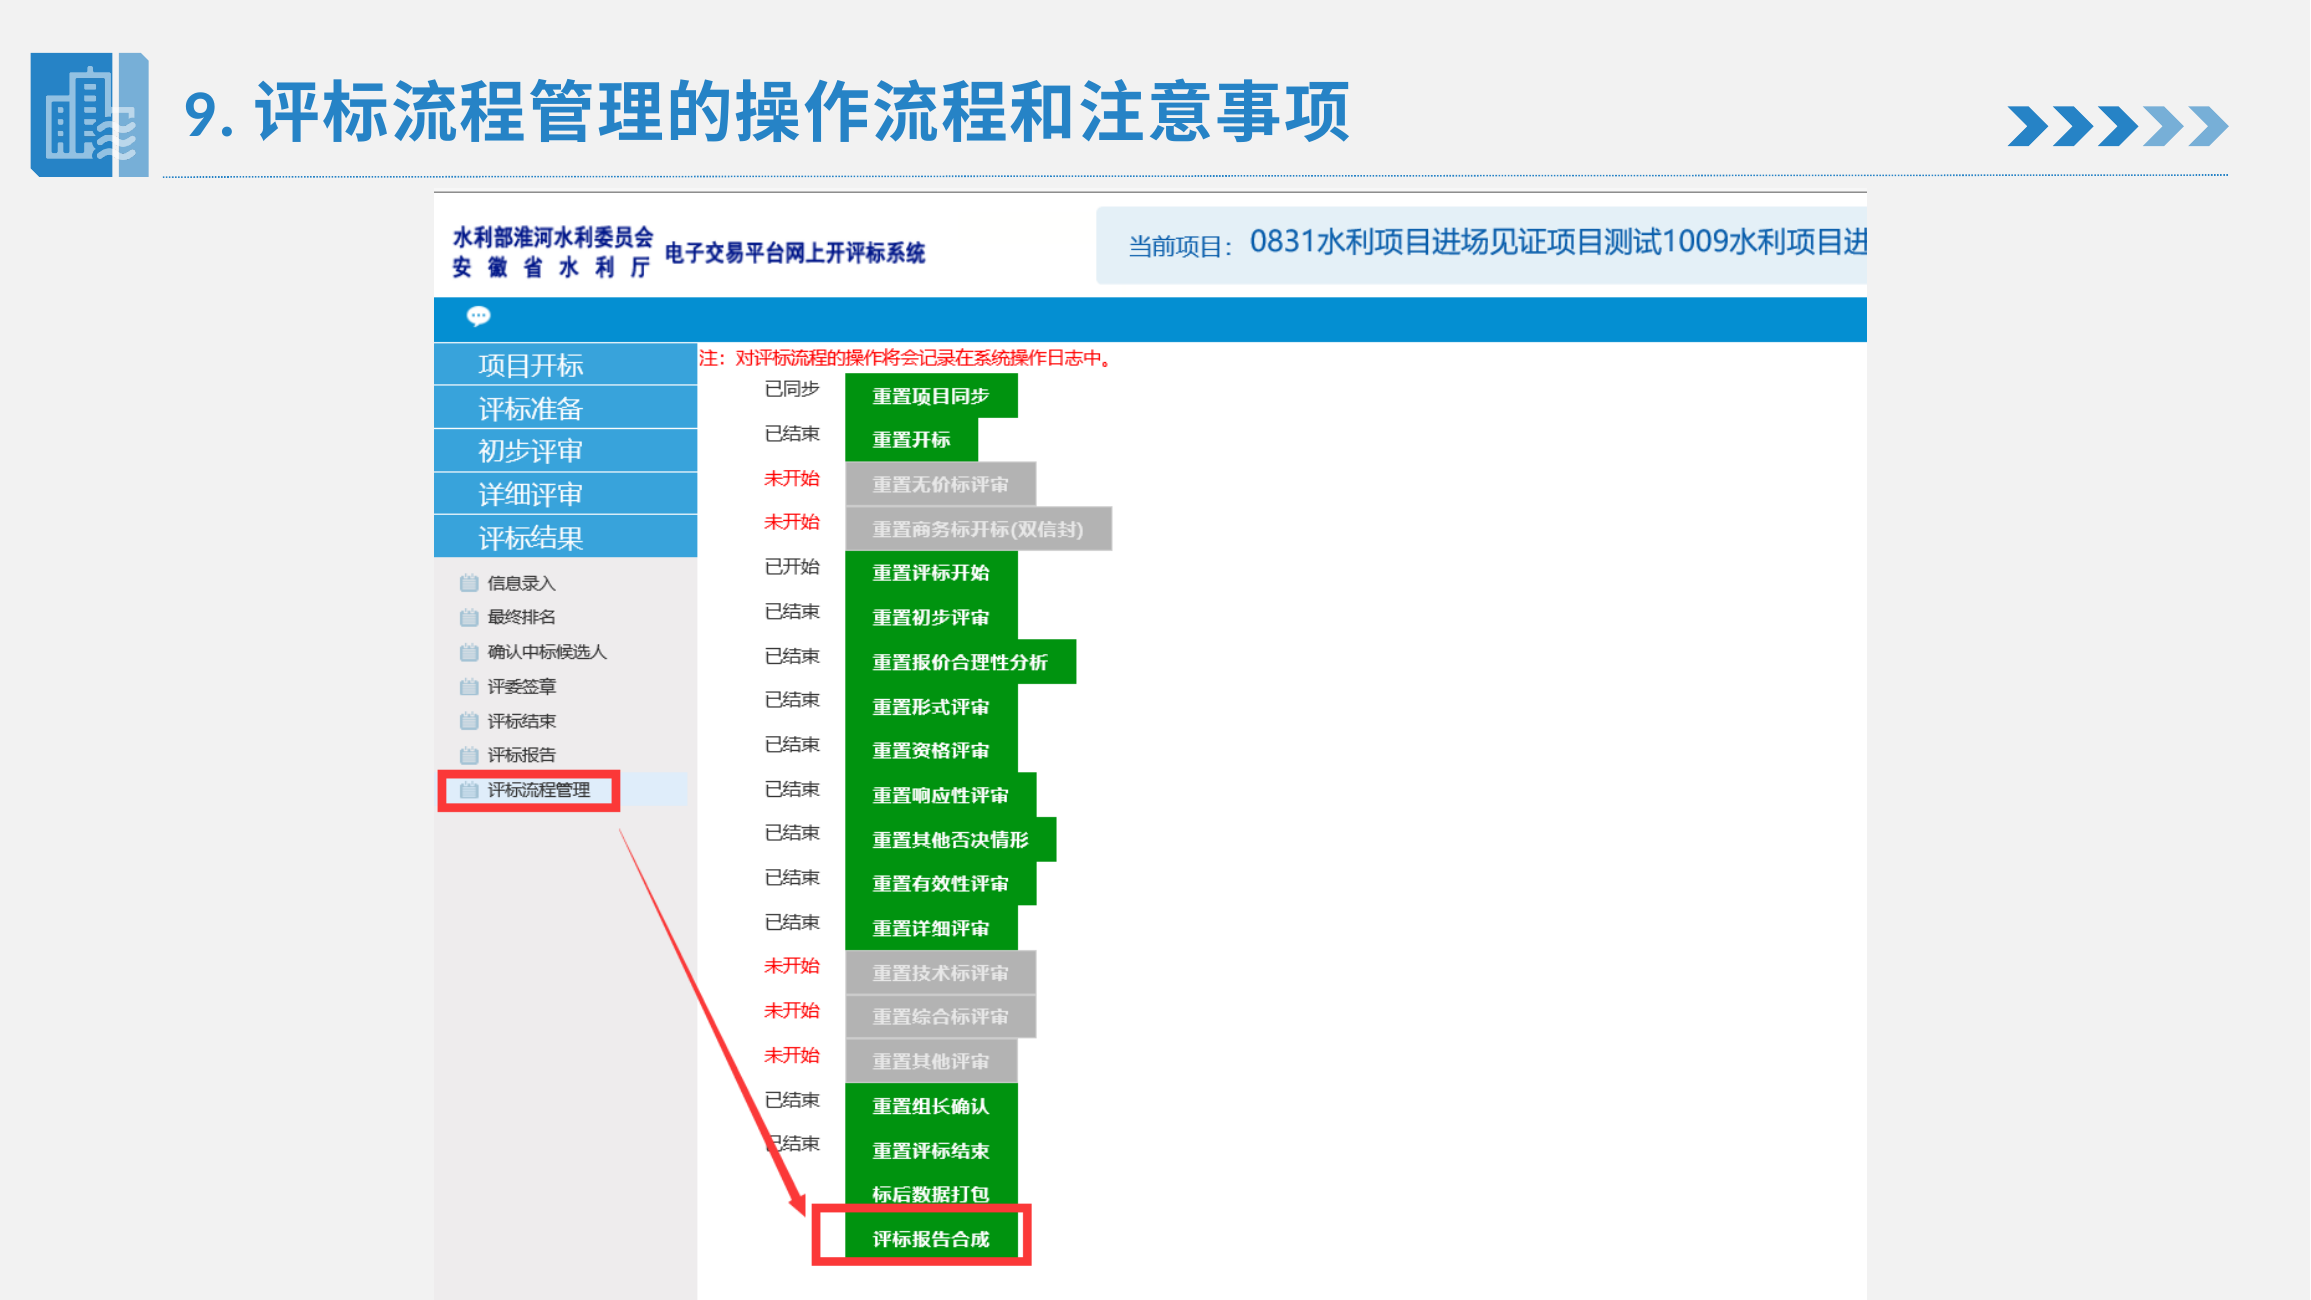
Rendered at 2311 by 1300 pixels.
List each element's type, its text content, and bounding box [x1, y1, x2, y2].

picture [434, 188, 1867, 297]
picture [467, 306, 491, 327]
picture [434, 342, 1867, 1300]
text_box 9.评标流程管理的操作流程和注意事项 [167, 61, 1368, 157]
picture [43, 66, 138, 160]
